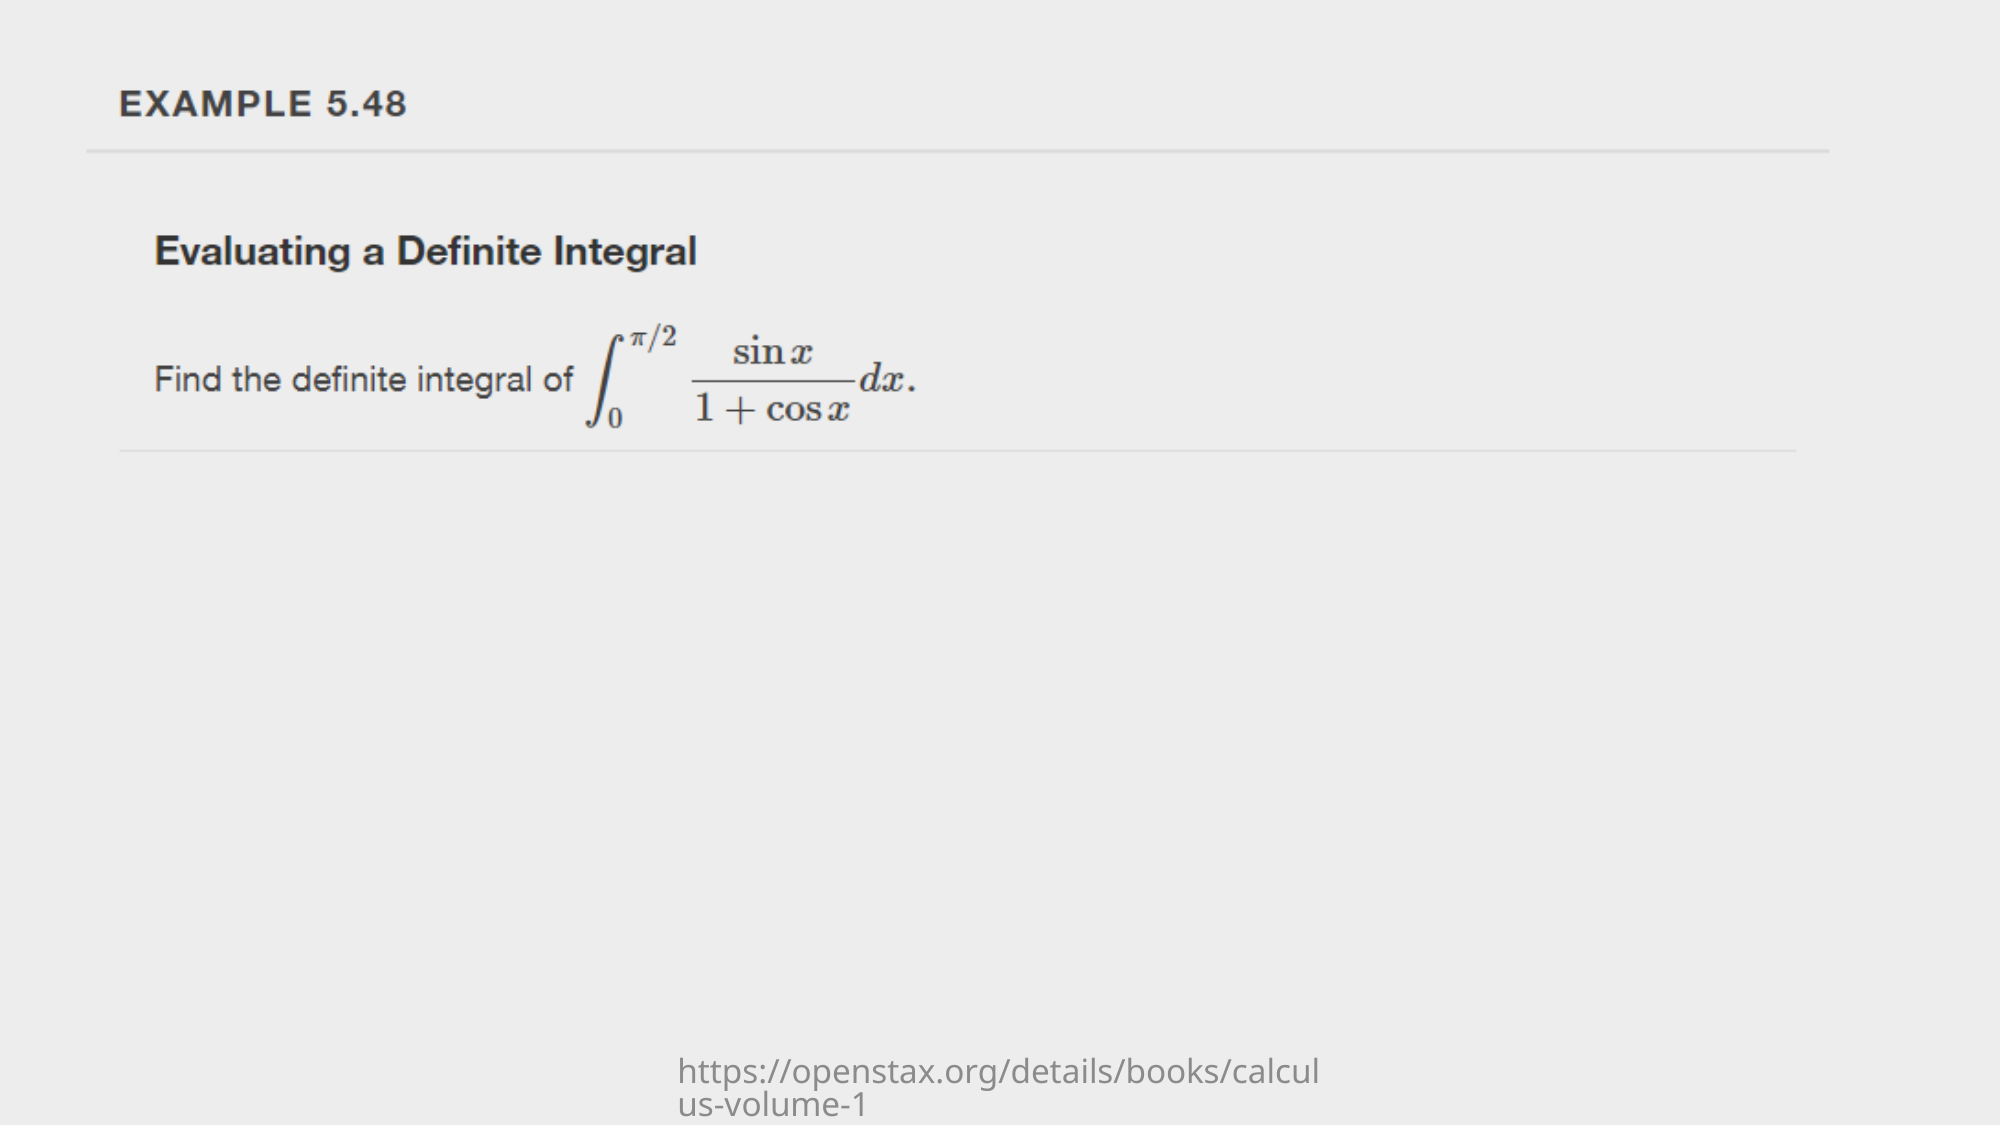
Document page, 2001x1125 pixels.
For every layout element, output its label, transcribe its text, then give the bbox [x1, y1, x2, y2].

picture [63, 47, 1848, 454]
footer https://openstax.org/details/books/calculus-volume-1 [662, 1042, 1338, 1103]
